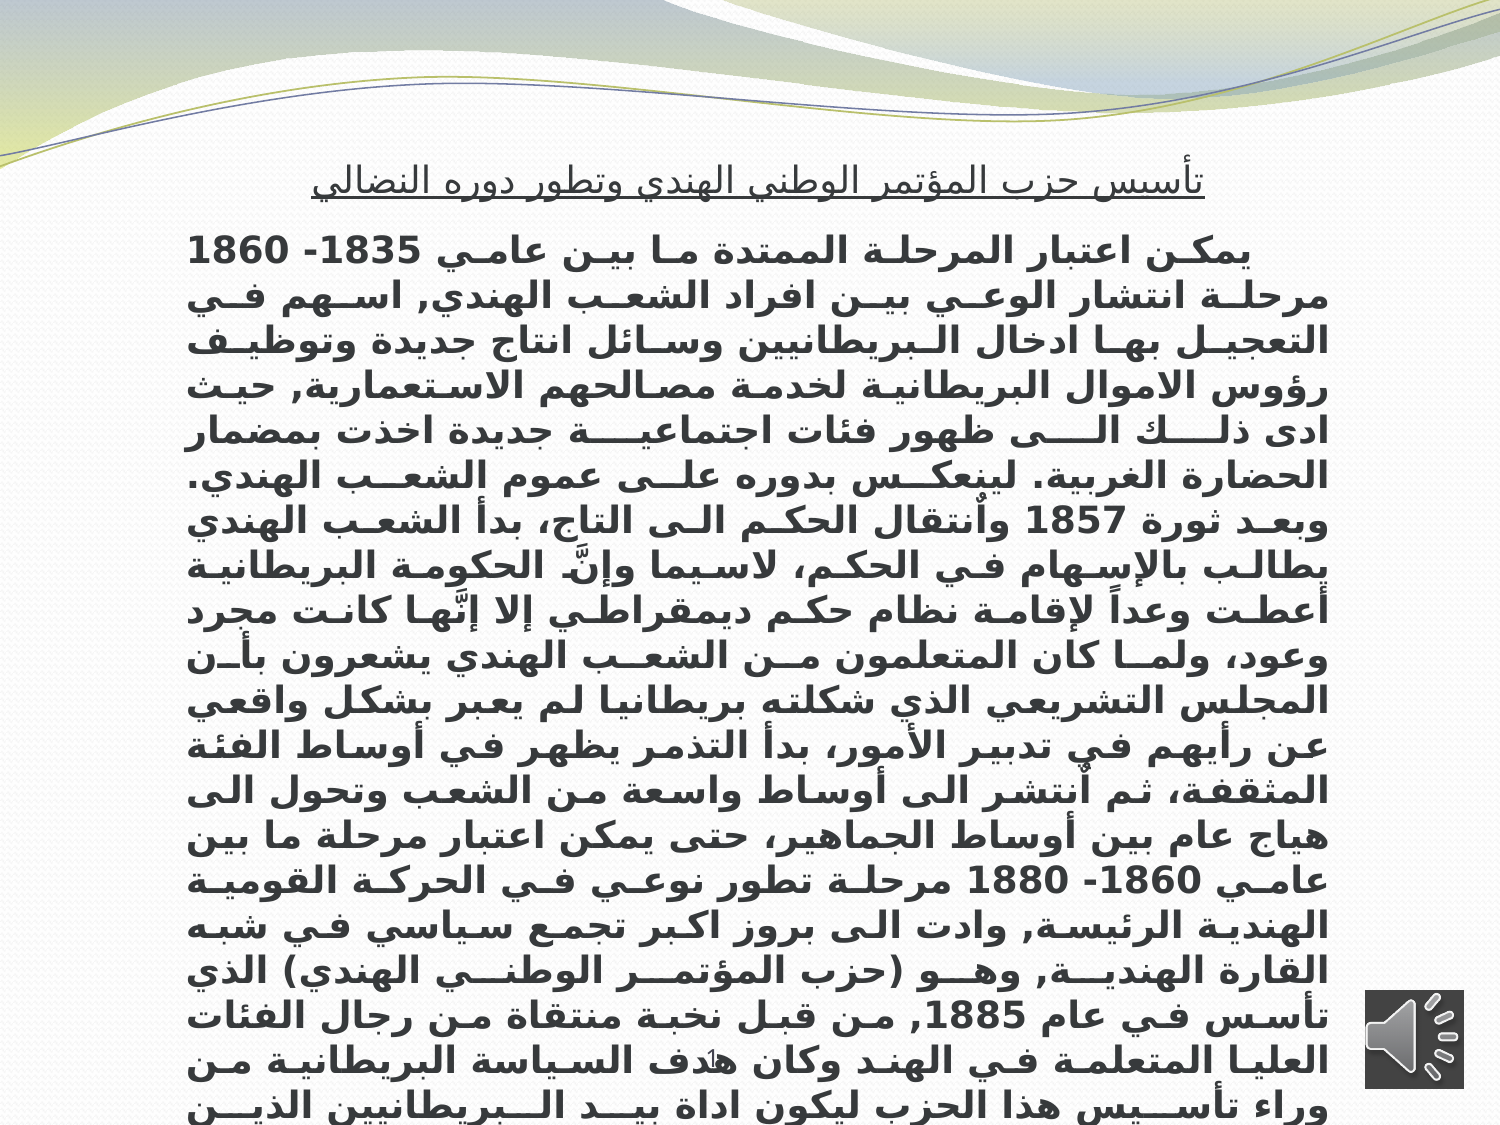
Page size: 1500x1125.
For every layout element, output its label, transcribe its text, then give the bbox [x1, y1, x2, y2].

text_box تأسيس حزب المؤتمر الوطني الهندي وتطور دوره النضالي يمكن اعتبار المرحلة الممتدة ما بين عامي 1835- 1860 مرحلة انتشار الوعي بين افراد الشعب الهندي, اسهم في التعجيل بها ادخال البريطانيين وسائل انتاج جديدة وتوظيف رؤوس الاموال البريطانية لخدمة مصالحهم الاستعمارية, حيث ادى ذلك الى ظهور فئات اجتماعية جديدة اخذت بمضمار الحضارة الغربية. لينعكس بدوره على عموم الشعب الهندي. وبعد ثورة 1857 واٌنتقال الحكم الى التاج، بدأ الشعب الهندي يطالب بالإسهام في الحكم، لاسيما وإنَّ الحكومة البريطانية أعطت وعداً لإقامة نظام حكم ديمقراطي إلا إنَّها كانت مجرد وعود، ولما كان المتعلمون من الشعب الهندي يشعرون بأن المجلس التشريعي الذي شكلته بريطانيا لم يعبر بشكل واقعي عن رأيهم في تدبير الأمور، بدأ التذمر يظهر في أوساط الفئة المثقفة، ثم اٌنتشر الى أوساط واسعة من الشعب وتحول الى هياج عام بين أوساط الجماهير، حتى يمكن اعتبار مرحلة ما بين عامي 1860- 1880 مرحلة تطور نوعي في الحركة القومية الهندية الرئيسة, وادت الى بروز اكبر تجمع سياسي في شبه القارة الهندية, وهو (حزب المؤتمر الوطني الهندي) الذي تأسس في عام 1885, من قبل نخبة منتقاة من رجال الفئات العليا المتعلمة في الهند وكان هدف السياسة البريطانية من وراء تأسيس هذا الحزب ليكون اداة بيد البريطانيين الذين ساهموا بتأسيسه لمساعدتهم في حكم البلاد, ودمج جميع القوميات التي تؤلف الشعب في قومية واحدة, فضلاً عن تمتين الروابط بين بريطانيا والهند، وكانت مطاليب الحزب معتدلة ومتواضعة، كما أكدت الولاء للحكومة البريطانية لحين اٌكتساب الخبرات السياسية من الإدارة البريطانية, كما حرص حزب المؤتمر الوطني الهندي على أن يكون حزباً ممثلاً لكل القوميات والديانات, وعلى توحيد السياسة العامة لكافة المنظمات المنتشرة في عموم الهند, والعمل على رسم اتجاه سياسي موحد, لكنه ادى بالنتيجة الى ظهور تيارين رئيسين فيه هما: [171, 148, 1345, 1125]
picture [1364, 989, 1465, 1090]
